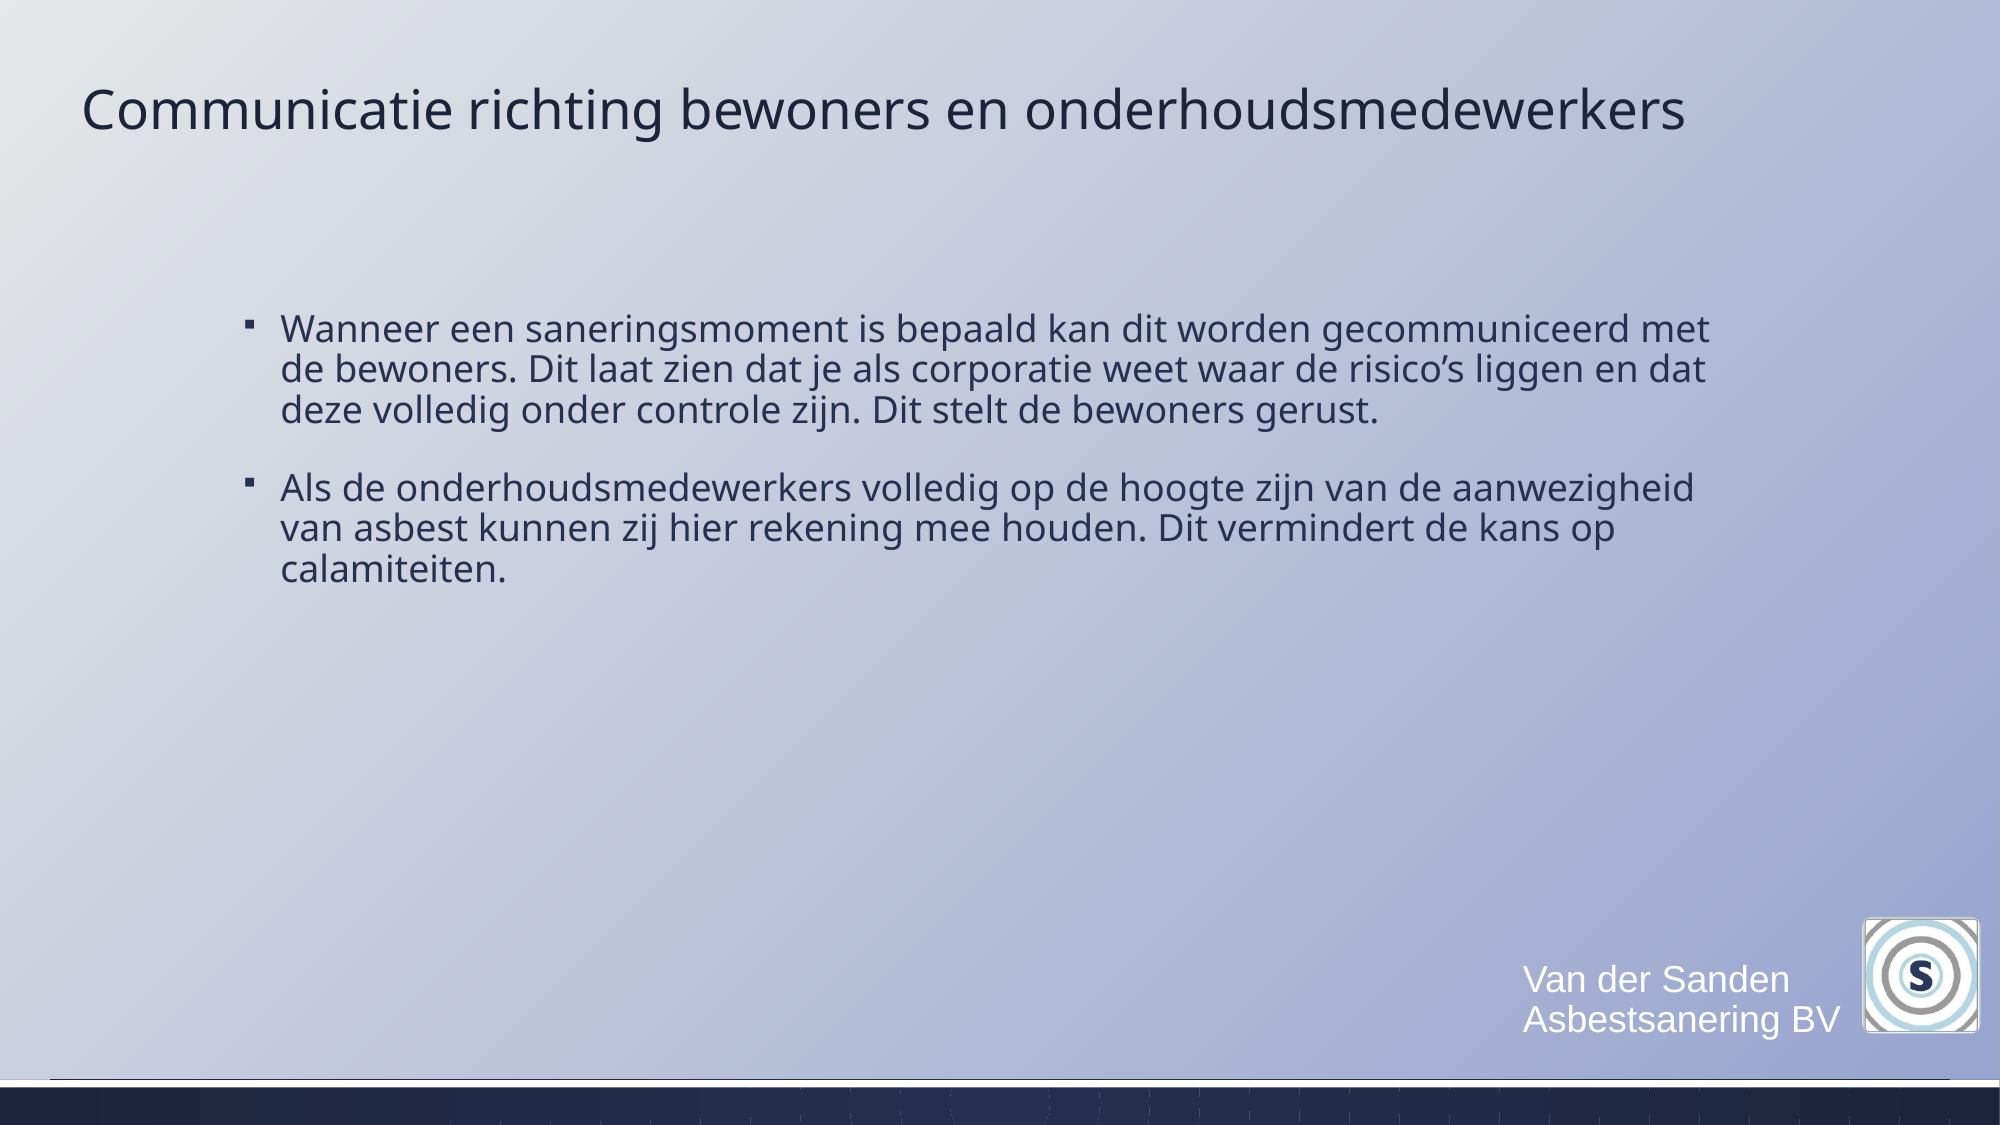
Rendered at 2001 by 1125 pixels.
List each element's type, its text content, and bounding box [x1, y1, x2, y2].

text_box Van der Sanden Asbestsanering BV [1507, 952, 1875, 1059]
list Wanneer een saneringsmoment is bepaald kan dit worden gecommuniceerd met de bewoners. Dit laat zien dat je als corporatie weet waar de risico’s liggen en dat deze volledig onder controle zijn. Dit stelt de bewoners gerust. Als de onderhoudsmedewerkers volledig op de hoogte zijn van de aanwezigheid van asbest kunnen zij hier rekening mee houden. Dit vermindert de kans op calamiteiten. [220, 302, 1745, 1049]
title Communicatie richting bewoners en onderhoudsmedewerkers [66, 42, 1875, 149]
picture [1862, 916, 1981, 1034]
